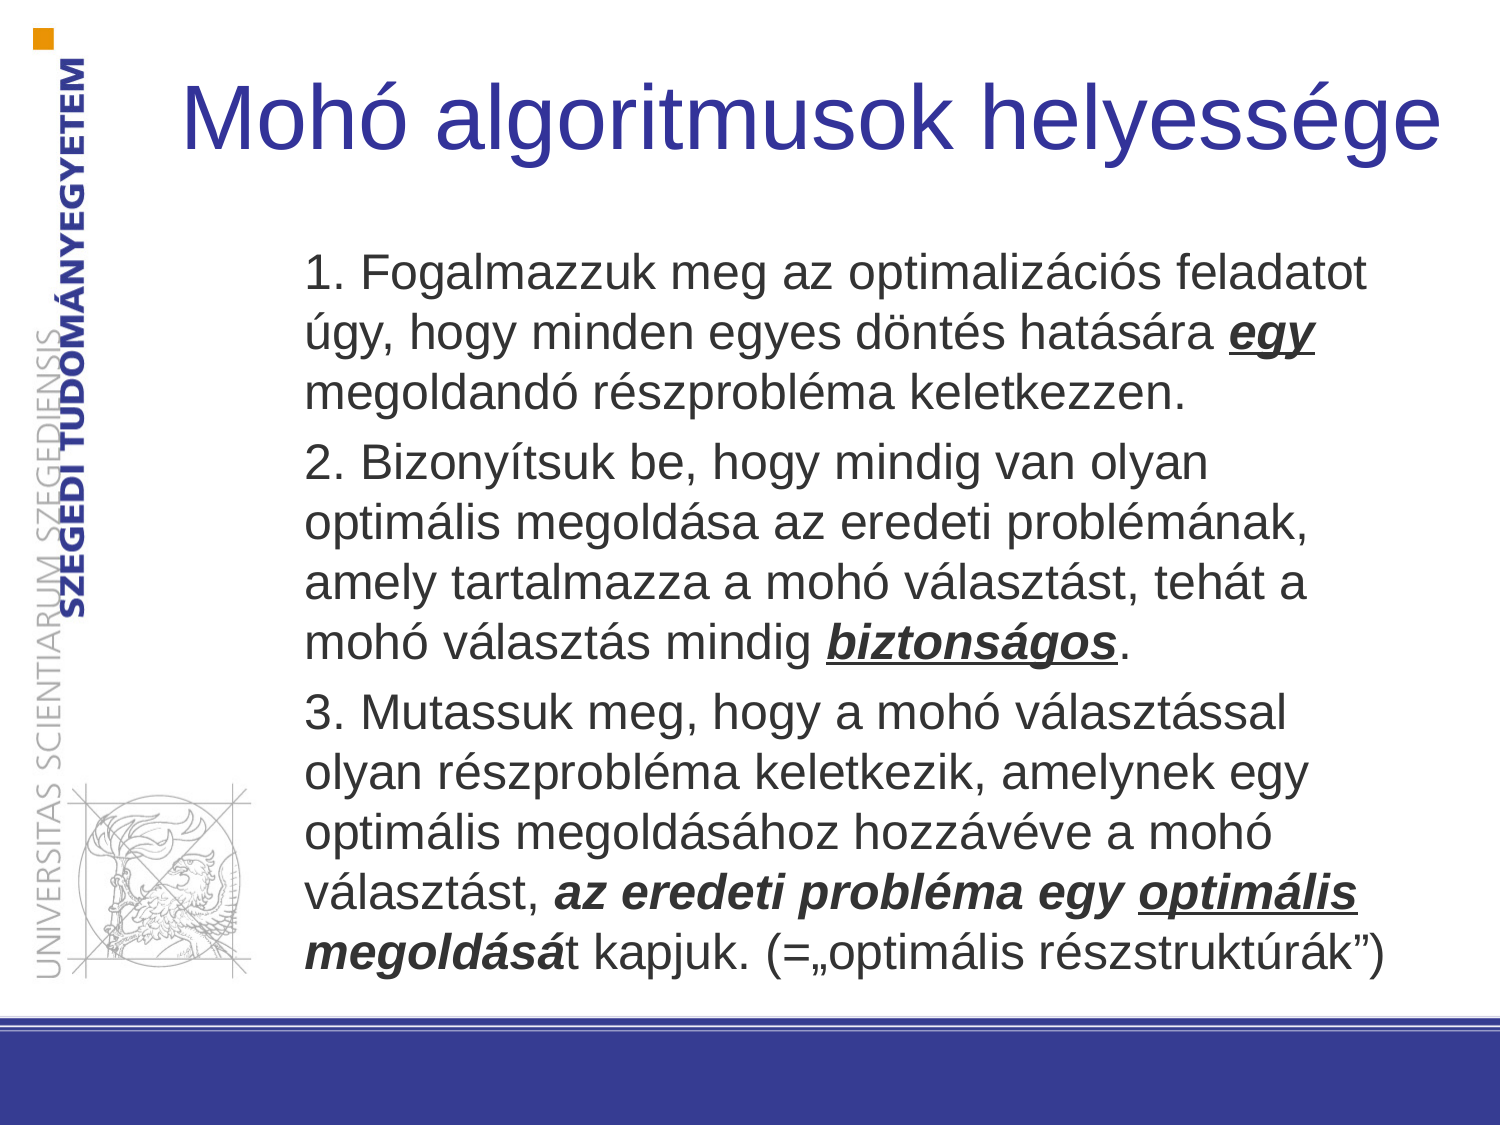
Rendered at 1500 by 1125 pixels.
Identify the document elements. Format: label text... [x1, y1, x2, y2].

title Mohó algoritmusok helyessége [124, 19, 1500, 207]
list 1. Fogalmazzuk meg az optimalizációs feladatot úgy, hogy minden egyes döntés hatására egy megoldandó részprobléma keletkezzen. 2. Bizonyítsuk be, hogy mindig van olyan optimális megoldása az eredeti problémának, amely tartalmazza a mohó választást, tehát a mohó választás mindig biztonságos. 3. Mutassuk meg, hogy a mohó választással olyan részprobléma keletkezik, amelynek egy optimális megoldásához hozzávéve a mohó választást, az eredeti probléma egy optimális megoldását kapjuk. (=„optimális részstruktúrák”) [289, 231, 1425, 946]
picture [0, 0, 1500, 1125]
